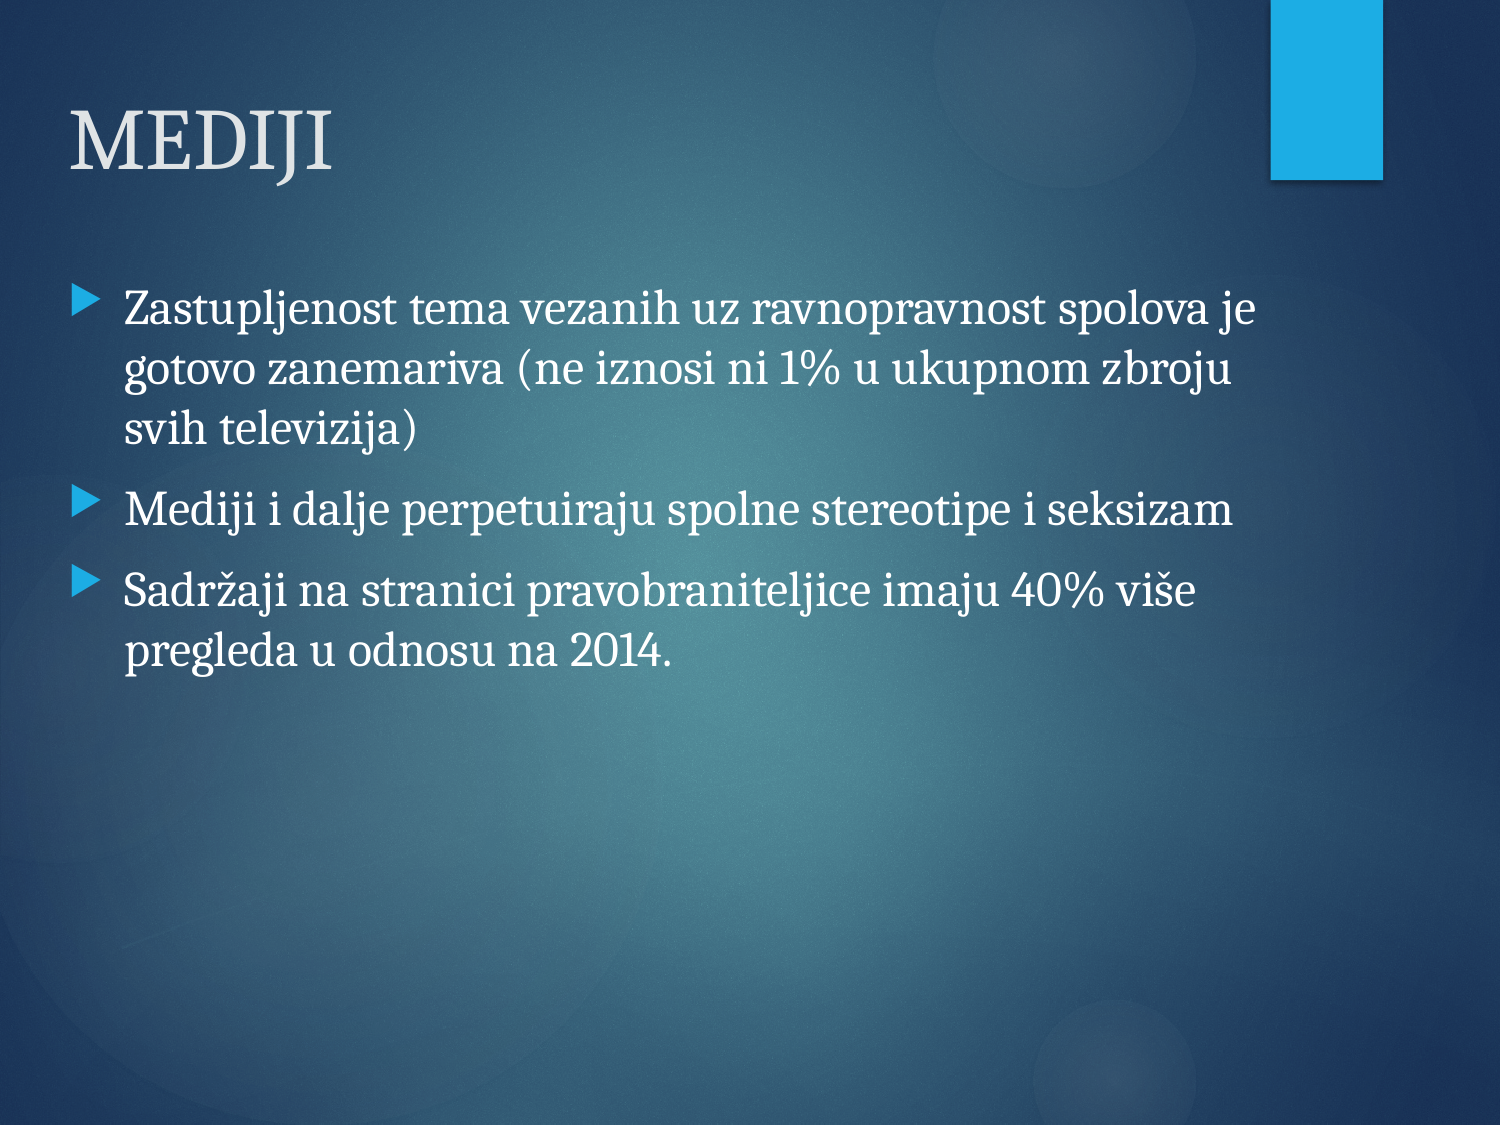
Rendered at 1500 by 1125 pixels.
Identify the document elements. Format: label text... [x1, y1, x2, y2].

title MEDIJI [53, 74, 1237, 267]
list Zastupljenost tema vezanih uz ravnopravnost spolova je gotovo zanemariva (ne iznosi ni 1% u ukupnom zbroju svih televizija) Mediji i dalje perpetuiraju spolne stereotipe i seksizam Sadržaji na stranici pravobraniteljice imaju 40% više pregleda u odnosu na 2014. [53, 267, 1317, 1025]
